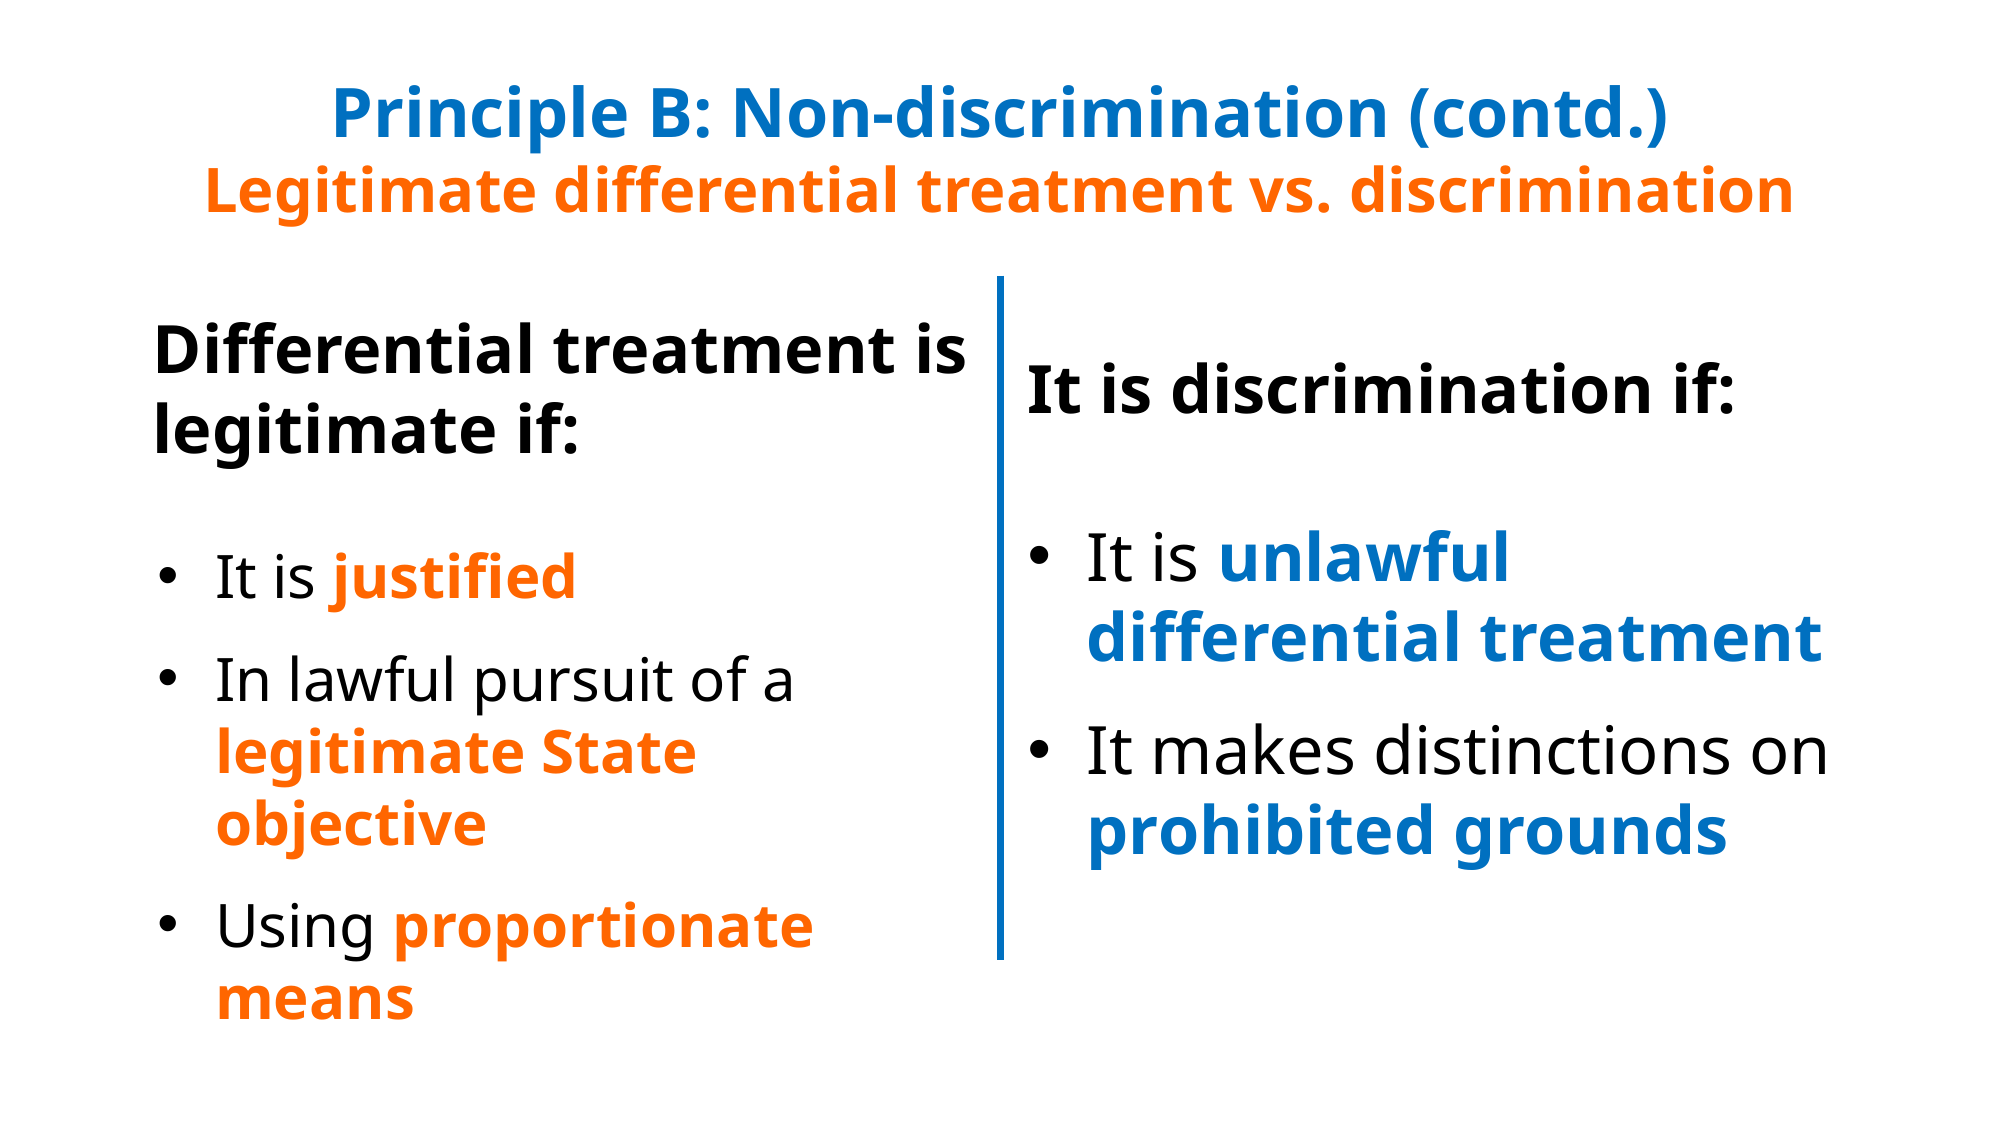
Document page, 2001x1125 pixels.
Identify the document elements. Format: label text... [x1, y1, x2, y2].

list It is justified In lawful pursuit of a legitimate State objective Using proportionate means [142, 501, 989, 1044]
list It is unlawful differential treatment It makes distinctions on prohibited grounds [1012, 473, 1863, 1016]
title Principle B: Non-discrimination (contd.) Legitimate differential treatment vs. discrimination [137, 59, 1863, 234]
list It is discrimination if: [1012, 299, 1863, 473]
list Differential treatment is legitimate if: [137, 299, 984, 474]
